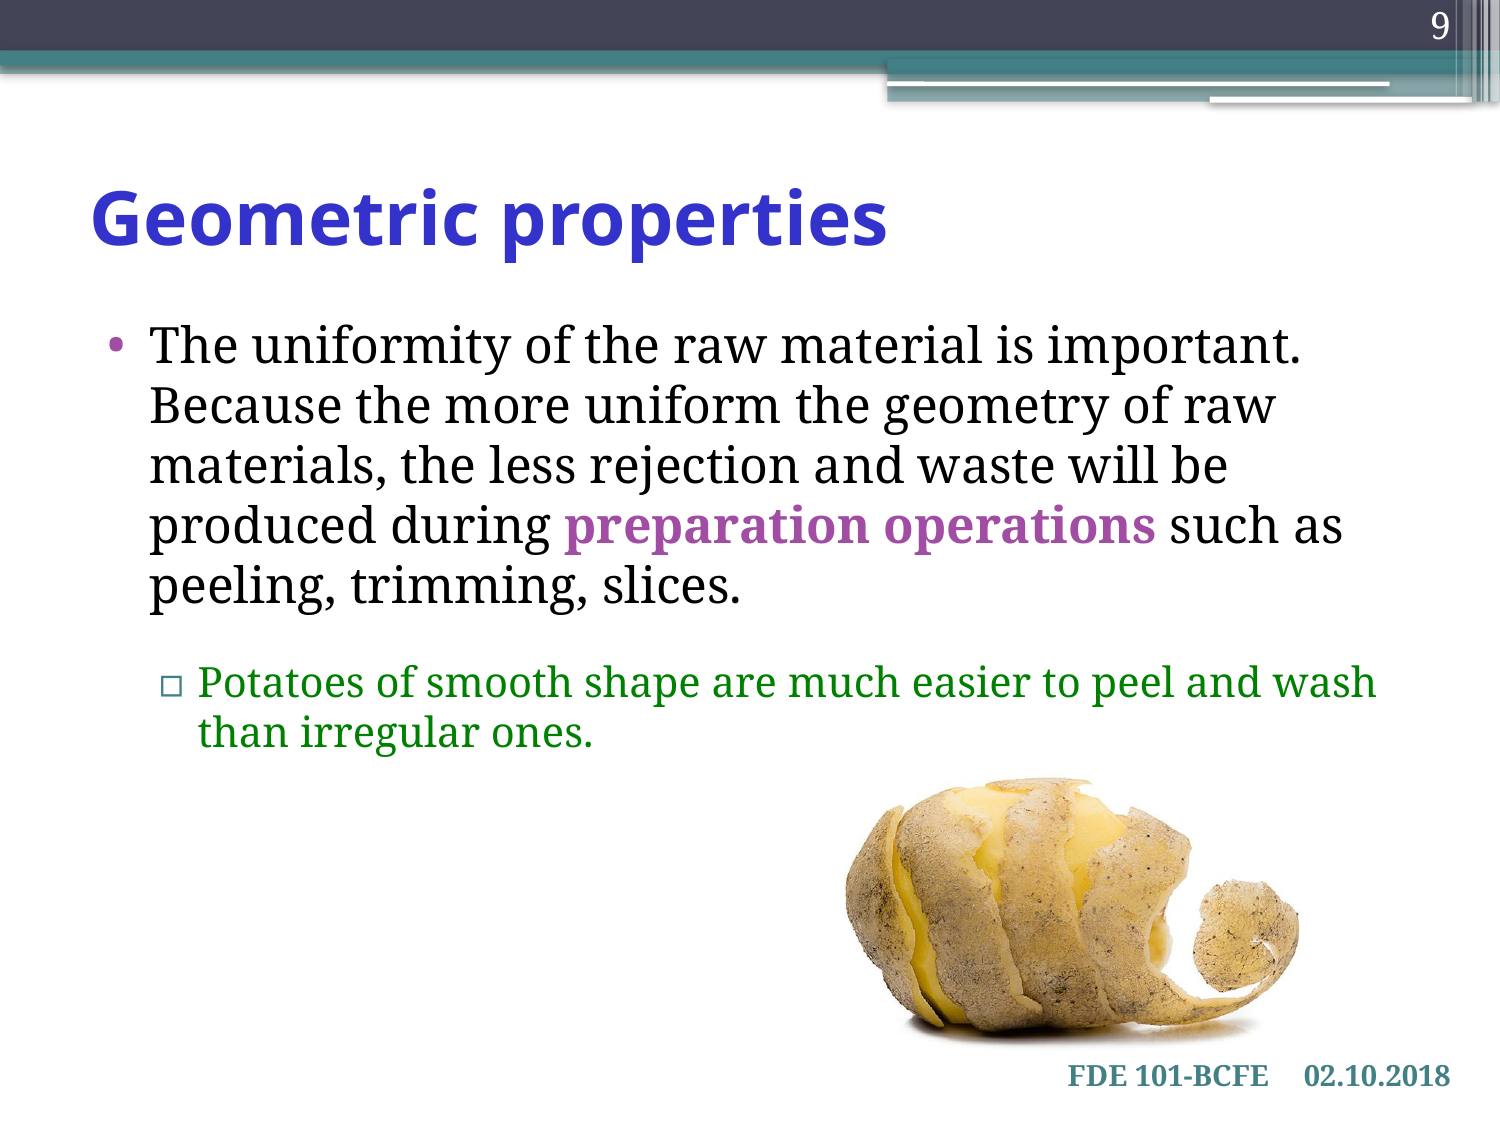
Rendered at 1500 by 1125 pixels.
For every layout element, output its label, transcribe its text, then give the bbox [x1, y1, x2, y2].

text_box 02.10.2018 [1288, 1049, 1489, 1125]
title Geometric properties [75, 127, 1425, 303]
slide_number 9 [1341, 0, 1466, 61]
text_box FDE 101-BCFE [1007, 1069, 1284, 1125]
picture [844, 743, 1318, 1059]
list The uniformity of the raw material is important. Because the more uniform the geometry of raw materials, the less rejection and waste will be produced during preparation operations such as peeling, trimming, slices. Potatoes of smooth shape are much easier to peel and wash than irregular ones. [75, 306, 1425, 1071]
